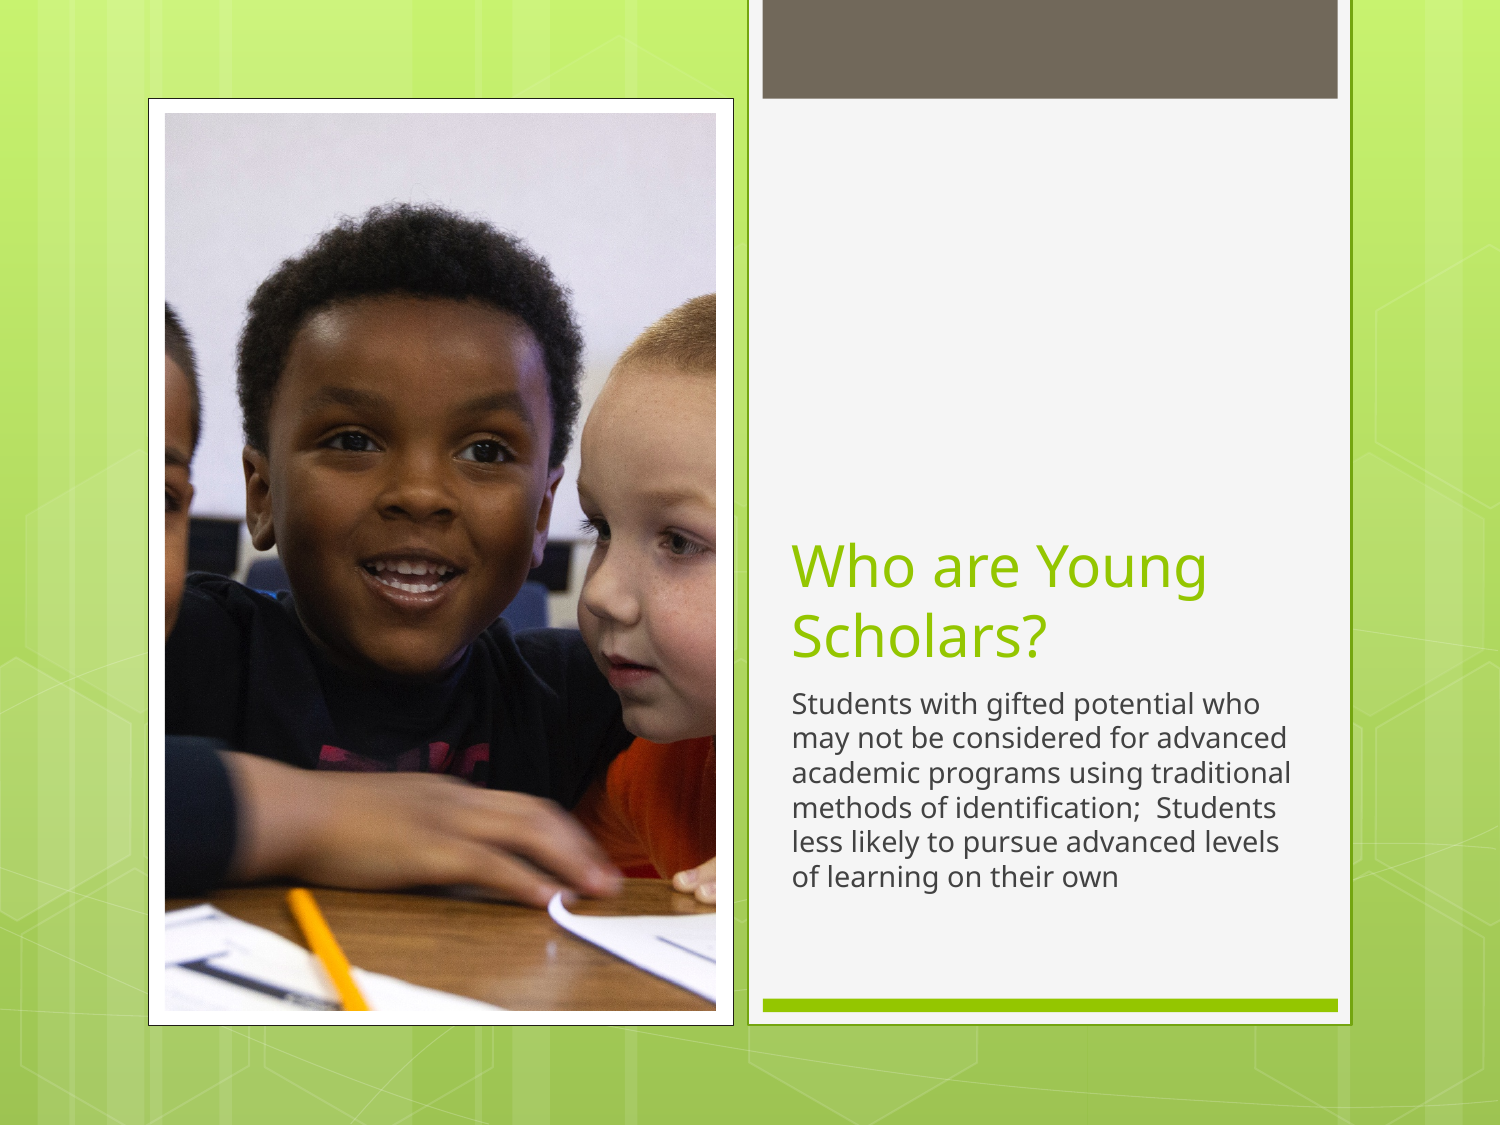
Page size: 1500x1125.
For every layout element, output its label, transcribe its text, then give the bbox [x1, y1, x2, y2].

picture [164, 113, 717, 1011]
title Who are Young Scholars? [776, 436, 1319, 677]
list Students with gifted potential who may not be considered for advanced academic programs using traditional methods of identification; Students less likely to pursue advanced levels of learning on their own [776, 678, 1319, 928]
